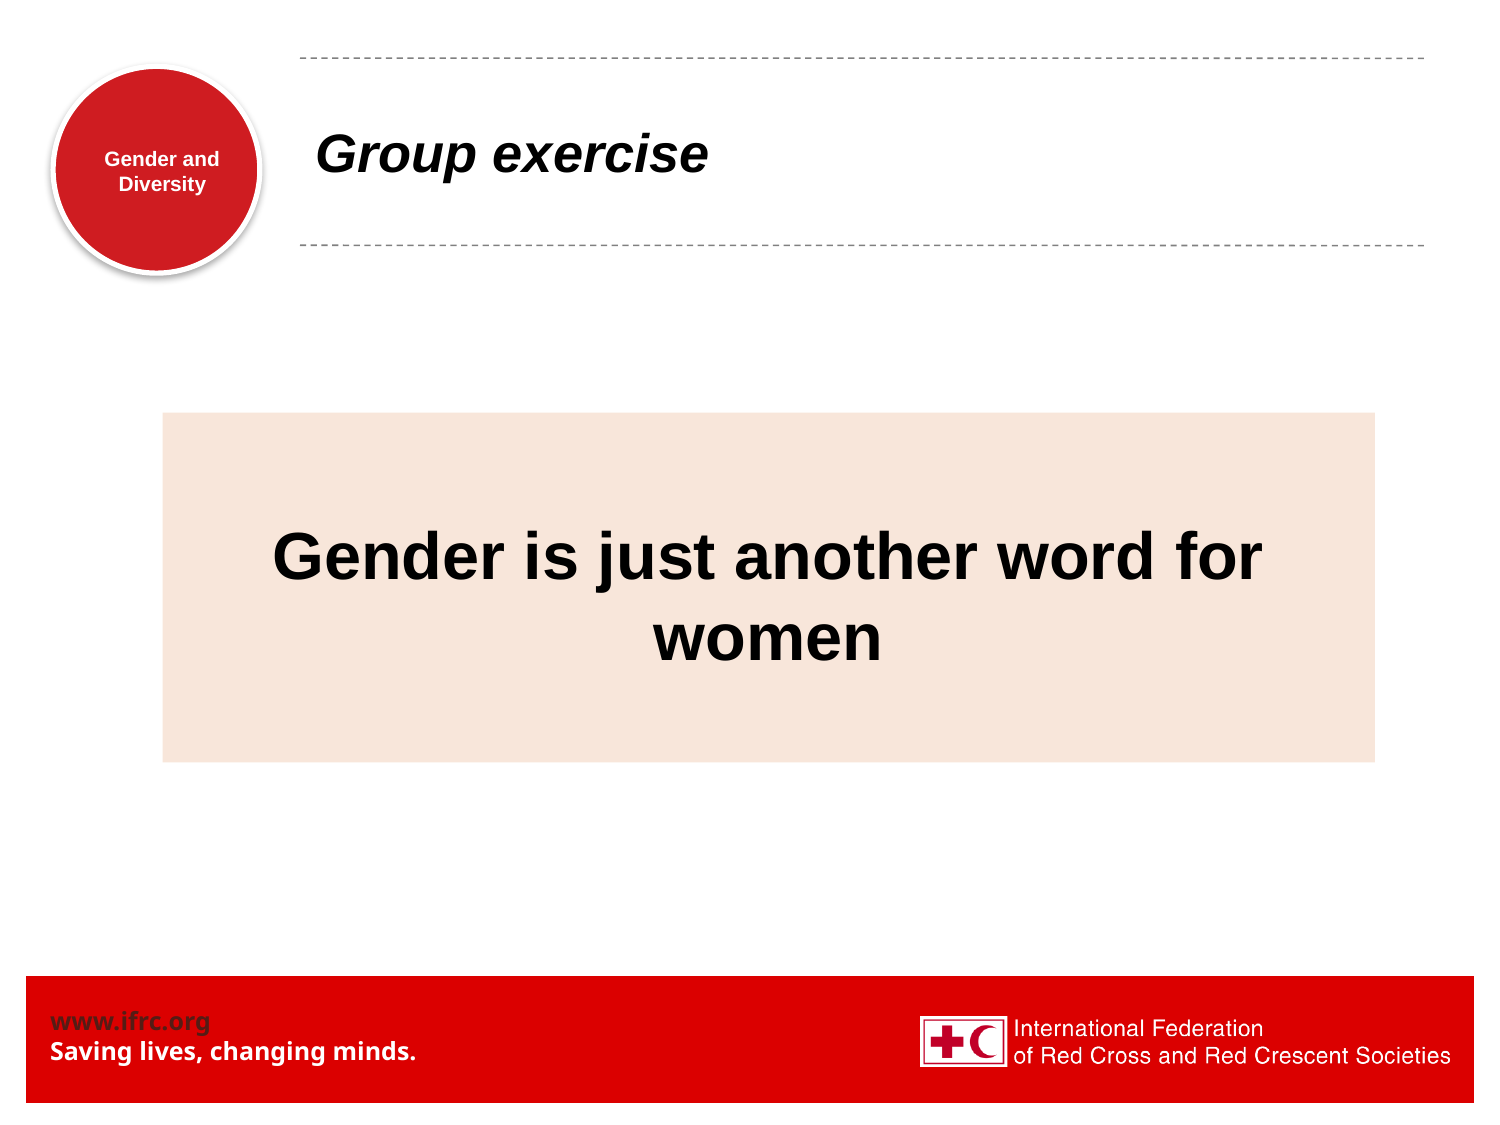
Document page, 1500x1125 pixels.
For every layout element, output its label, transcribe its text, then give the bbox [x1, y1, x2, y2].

picture [920, 1016, 1450, 1067]
title Group exercise [299, 57, 1426, 246]
list Gender is just another word for women [162, 412, 1376, 763]
